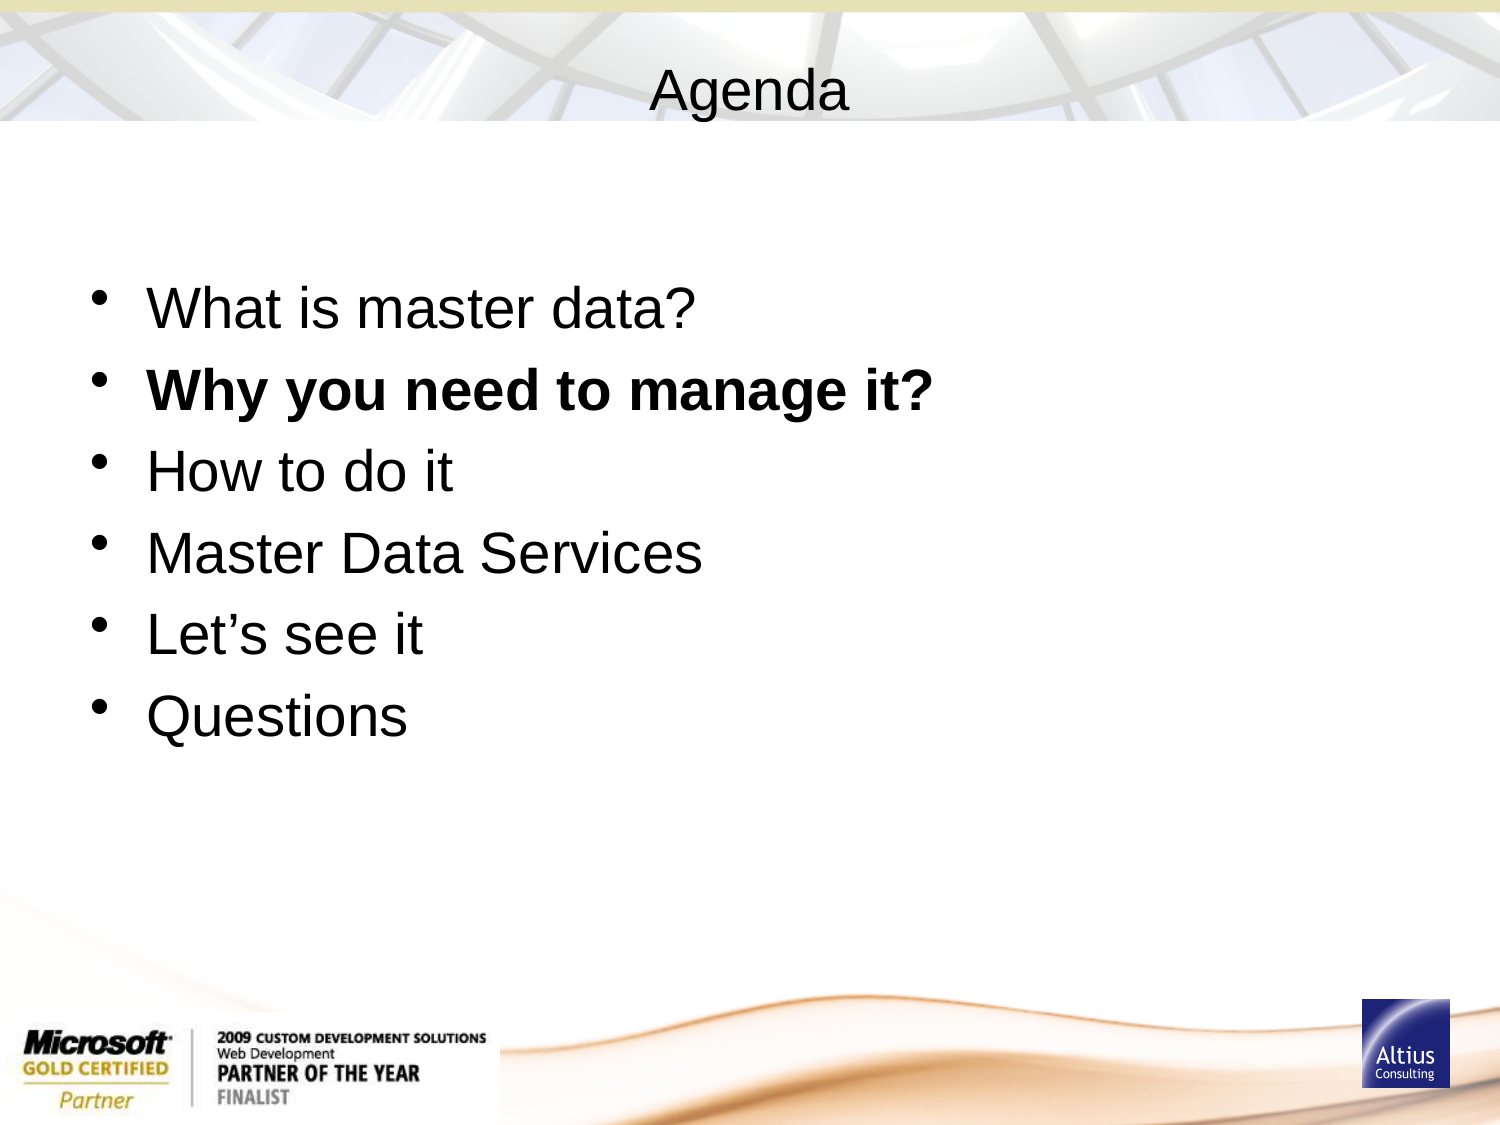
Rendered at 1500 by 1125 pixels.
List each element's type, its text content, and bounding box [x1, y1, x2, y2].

picture [0, 121, 1500, 1125]
title Agenda [75, 45, 1425, 233]
list What is master data? Why you need to manage it? How to do it Master Data Services Let’s see it Questions [75, 262, 1425, 1005]
